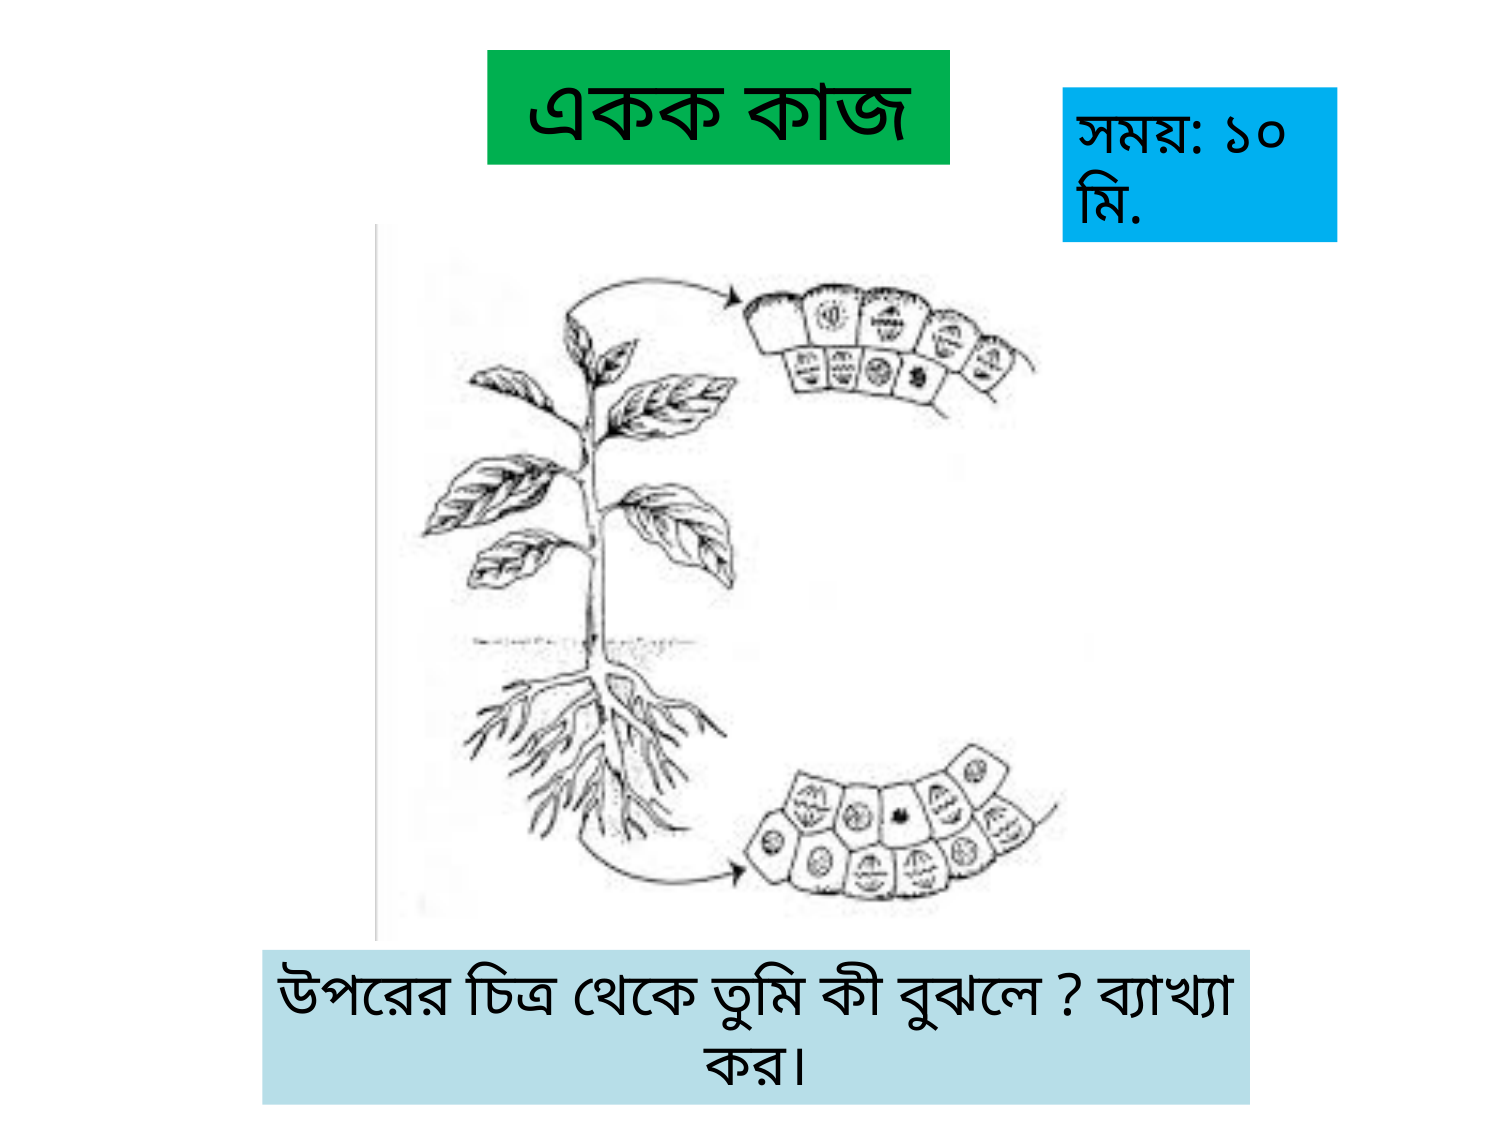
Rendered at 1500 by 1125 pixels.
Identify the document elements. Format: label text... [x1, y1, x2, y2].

text_box সময়: ১০ মি. [1062, 87, 1338, 243]
text_box উপরের চিত্র থেকে তুমি কী বুঝলে ? ব্যাখ্যা কর। [262, 949, 1250, 1105]
picture [374, 224, 1101, 941]
text_box একক কাজ [487, 50, 950, 165]
